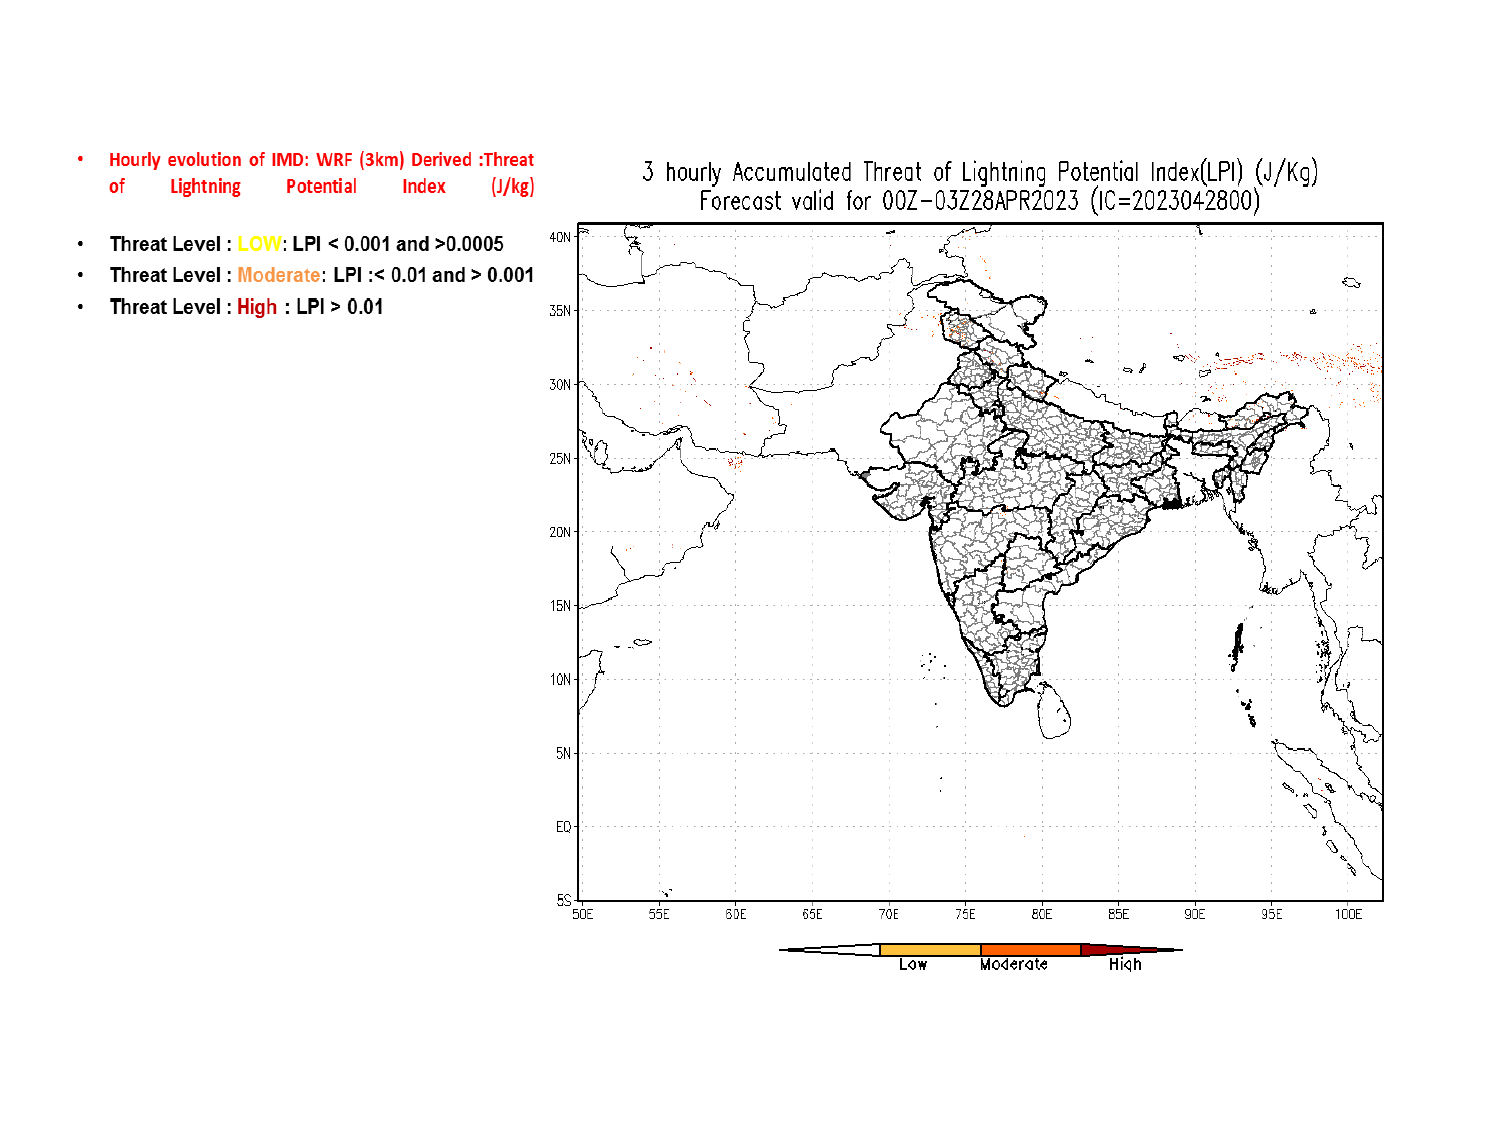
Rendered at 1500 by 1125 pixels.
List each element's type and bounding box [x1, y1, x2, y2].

picture [74, 149, 1426, 976]
